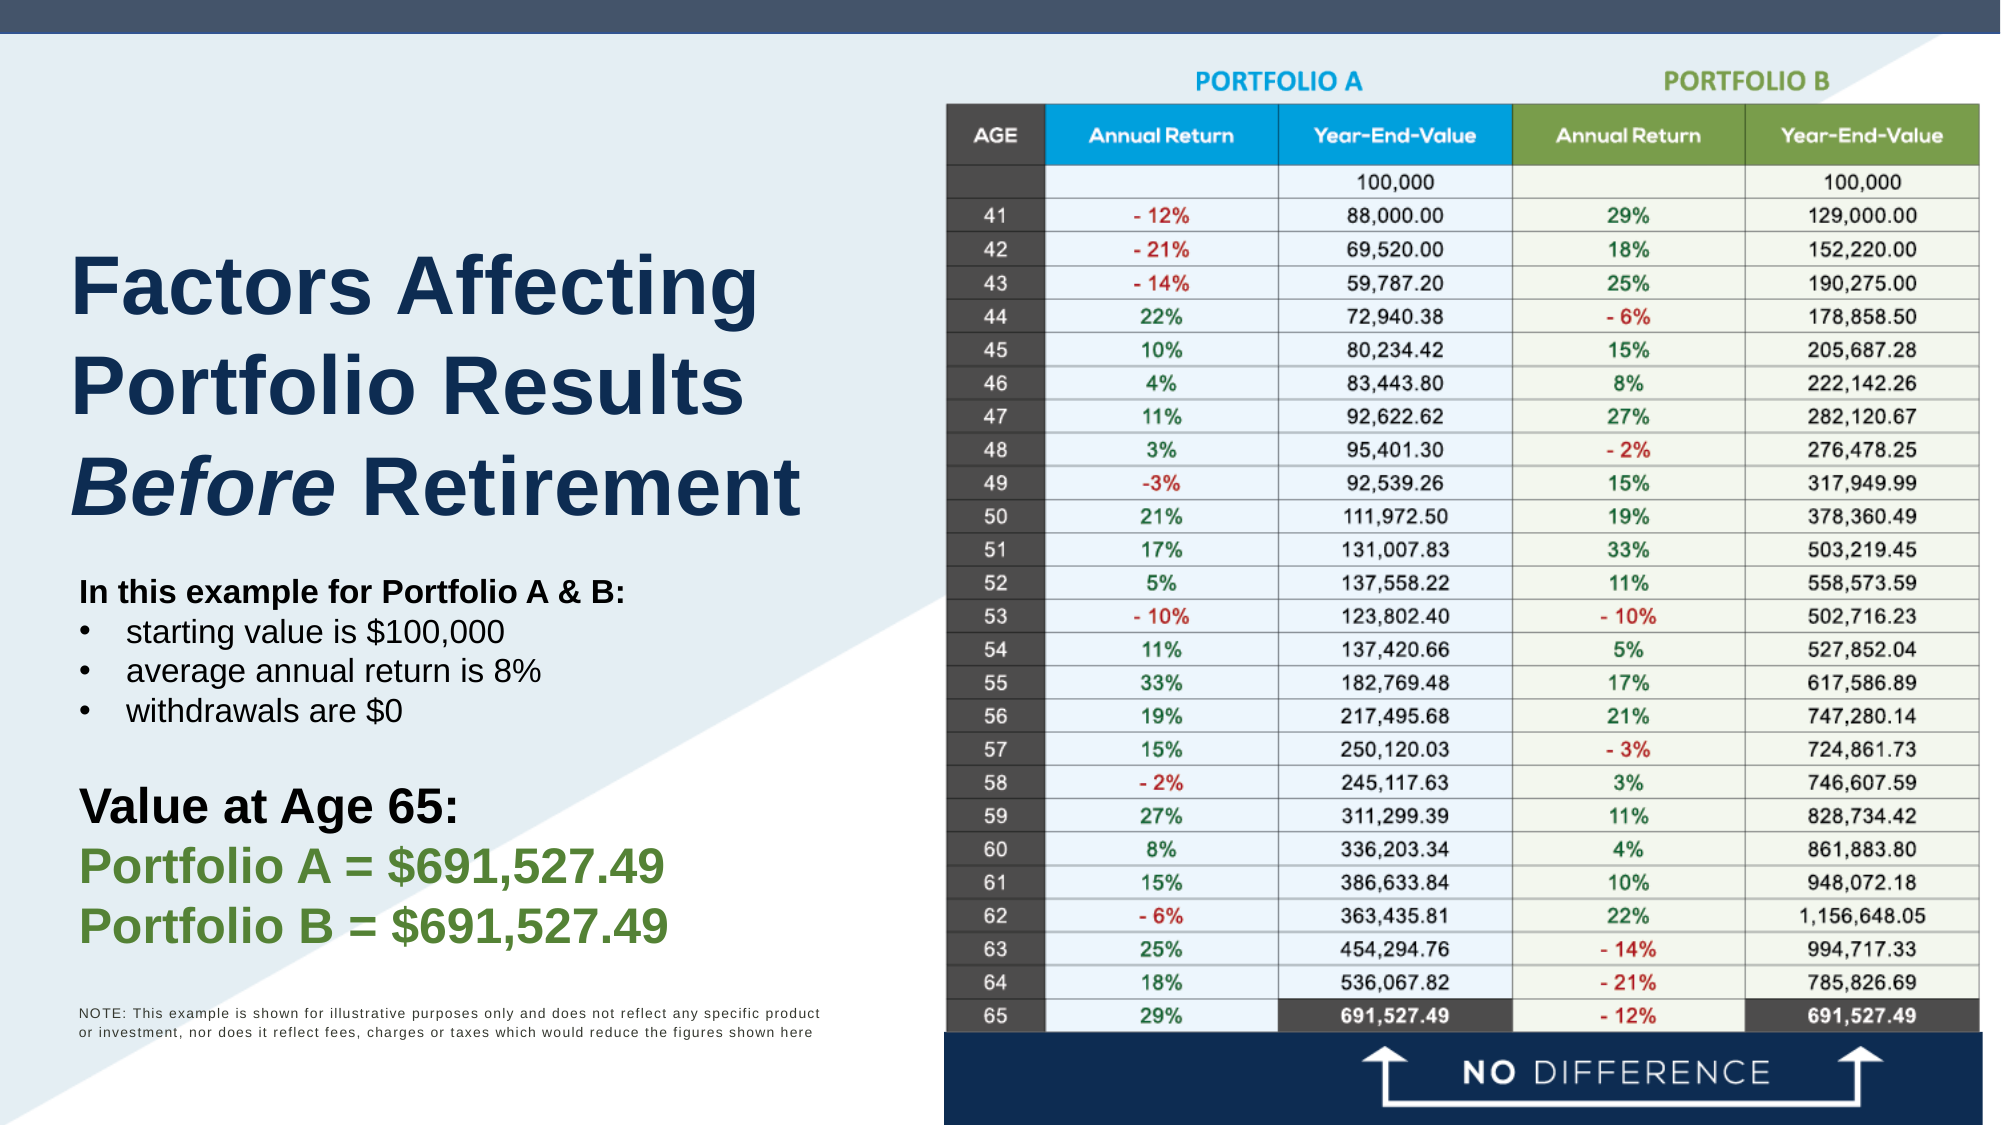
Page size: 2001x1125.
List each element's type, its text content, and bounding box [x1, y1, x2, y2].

text_box In this example for Portfolio A & B: starting value is $100,000 average annual return is 8% withdrawals are $0 [64, 562, 902, 777]
text_box Factors Affecting Portfolio Results Before Retirement [70, 231, 902, 532]
text_box [943, 1114, 1984, 1125]
text_box Value at Age 65:​ Portfolio A = $691,527.49 ​ Portfolio B = $691,527.49 ​ [78, 773, 835, 1012]
text_box NOTE: This example is shown for illustrative purposes only and does not reflect any specific product or investment, nor does it reflect fees, charges or taxes which would reduce the figures shown here [78, 1012, 835, 1041]
picture [0, 34, 2000, 1125]
